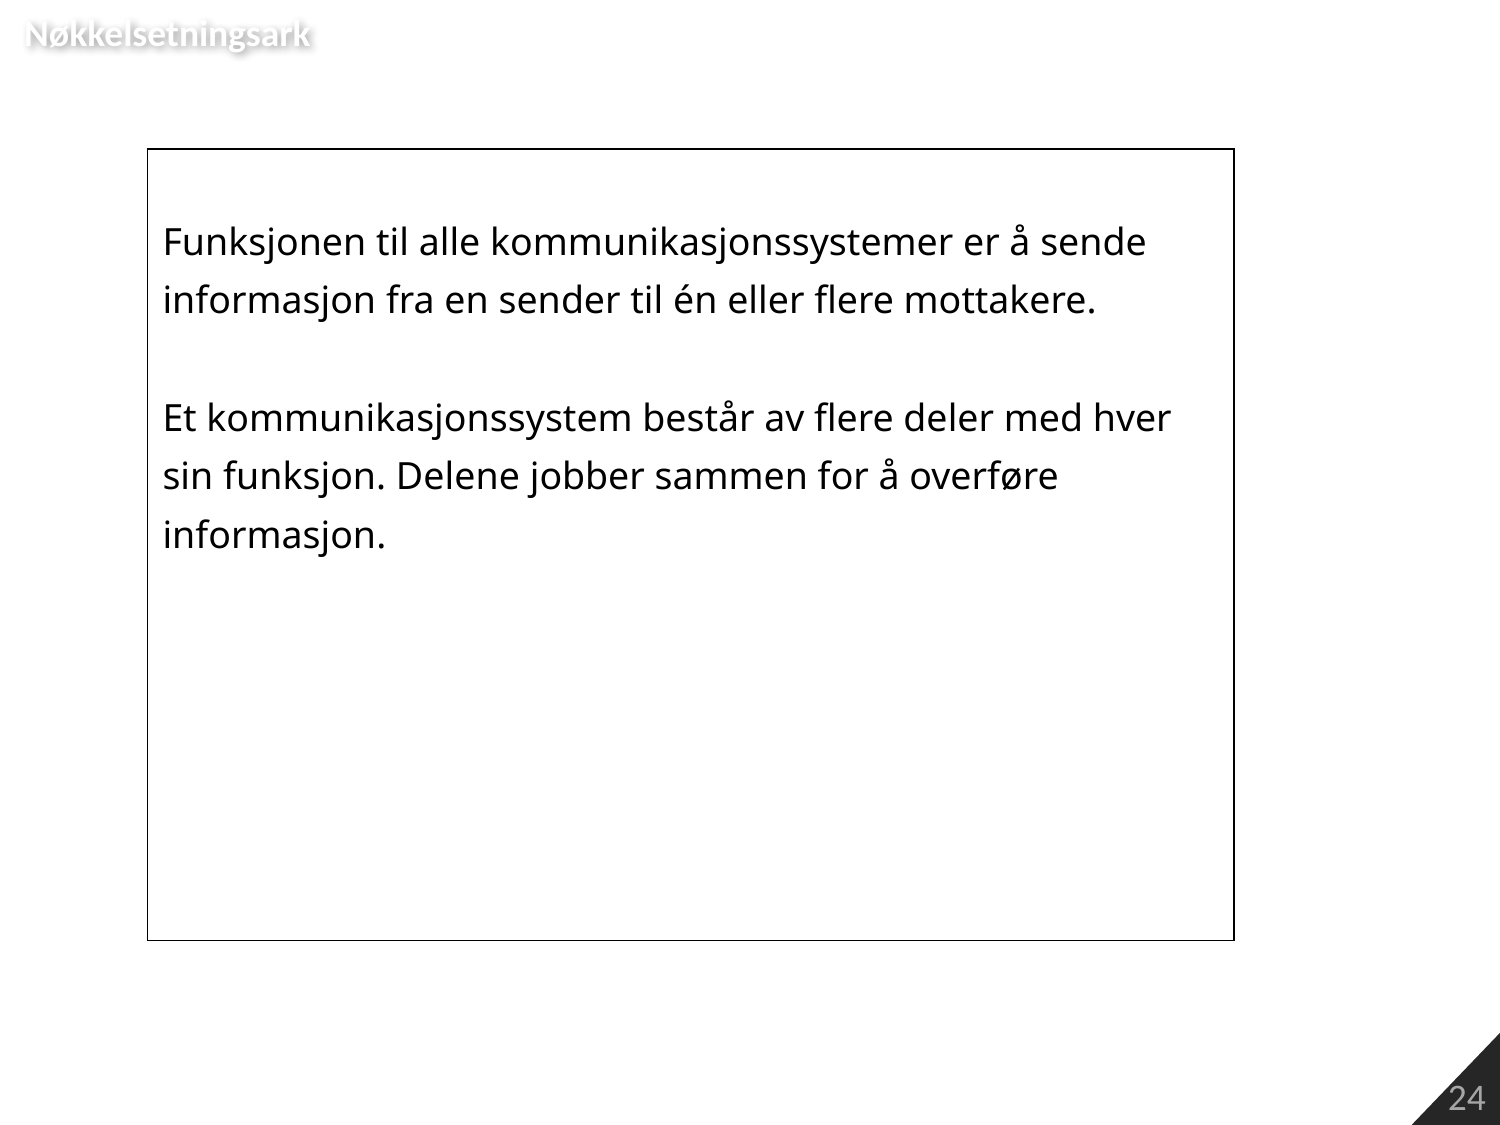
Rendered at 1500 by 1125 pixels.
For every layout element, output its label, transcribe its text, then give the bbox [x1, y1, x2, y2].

table_header Funksjonen til alle kommunikasjonssystemer er å sende informasjon fra en sender til én eller flere mottakere. Et kommunikasjonssystem består av flere deler med hver sin funksjon. Delene jobber sammen for å overføre informasjon. [148, 150, 1233, 940]
text_box Nøkkelsetningsark [9, 1, 326, 61]
